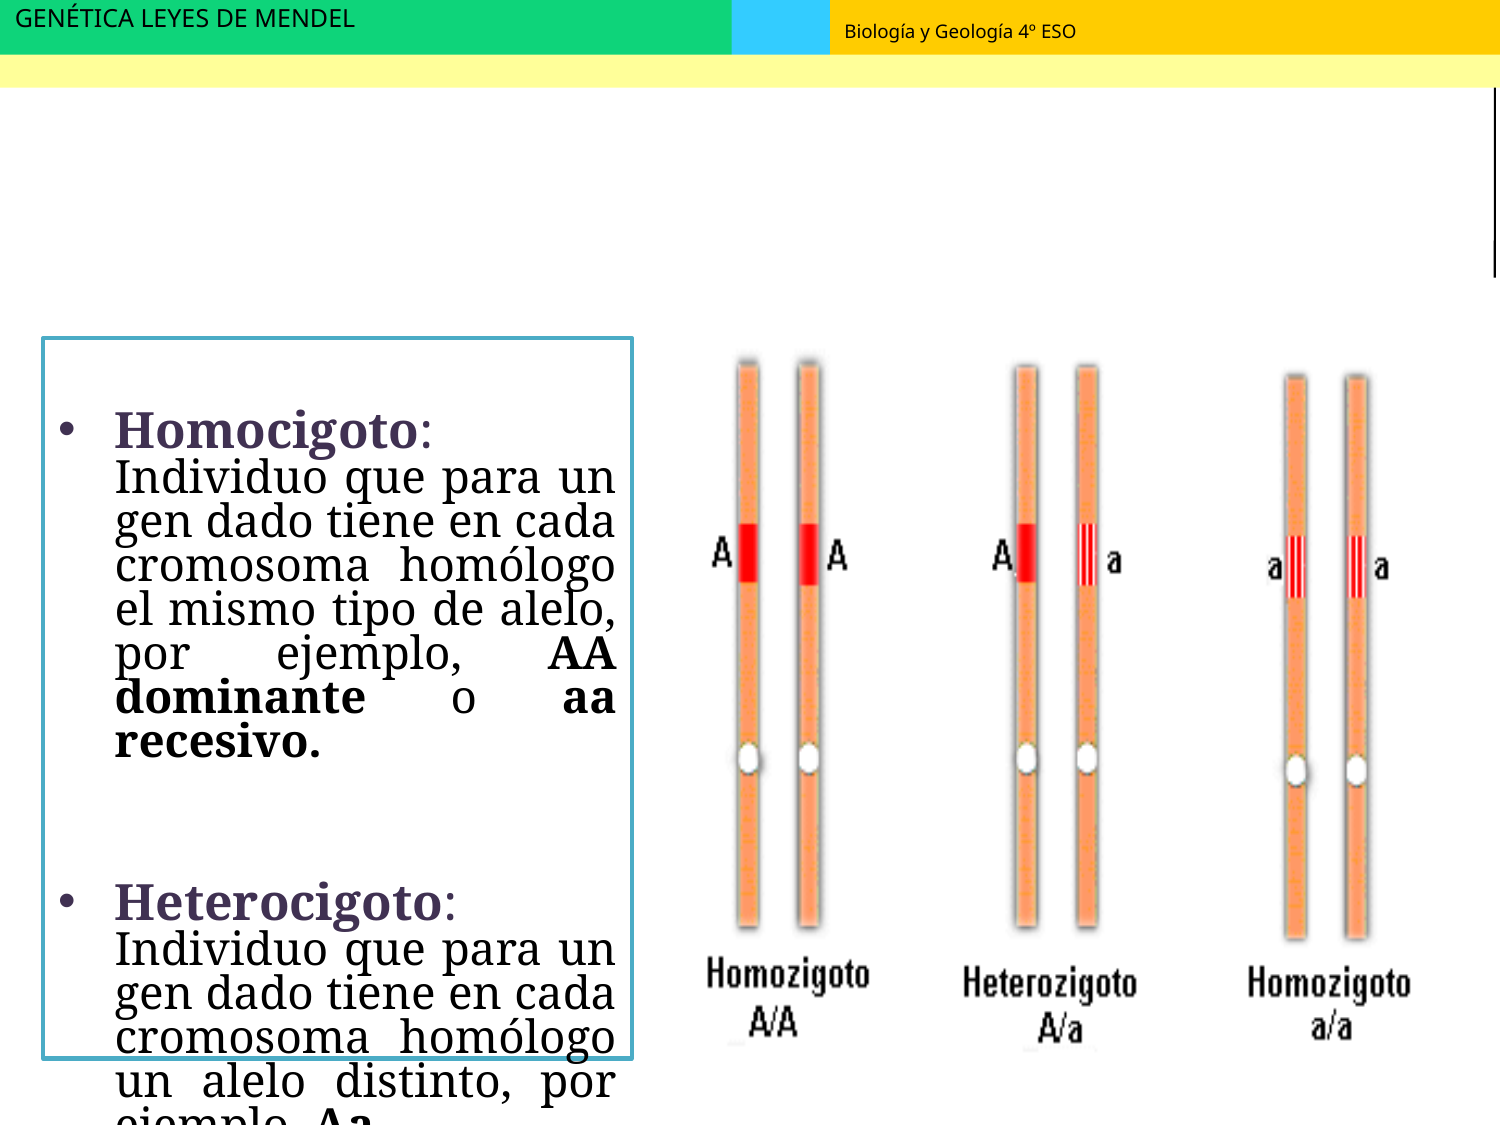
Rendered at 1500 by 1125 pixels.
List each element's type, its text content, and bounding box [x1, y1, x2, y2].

picture [702, 346, 1430, 1059]
list Homocigoto: Individuo que para un gen dado tiene en cada cromosoma homólogo el mismo tipo de alelo, por ejemplo, AA dominante o aa recesivo. Heterocigoto: Individuo que para un gen dado tiene en cada cromosoma homólogo un alelo distinto, por ejemplo, Aa. [41, 336, 634, 1061]
